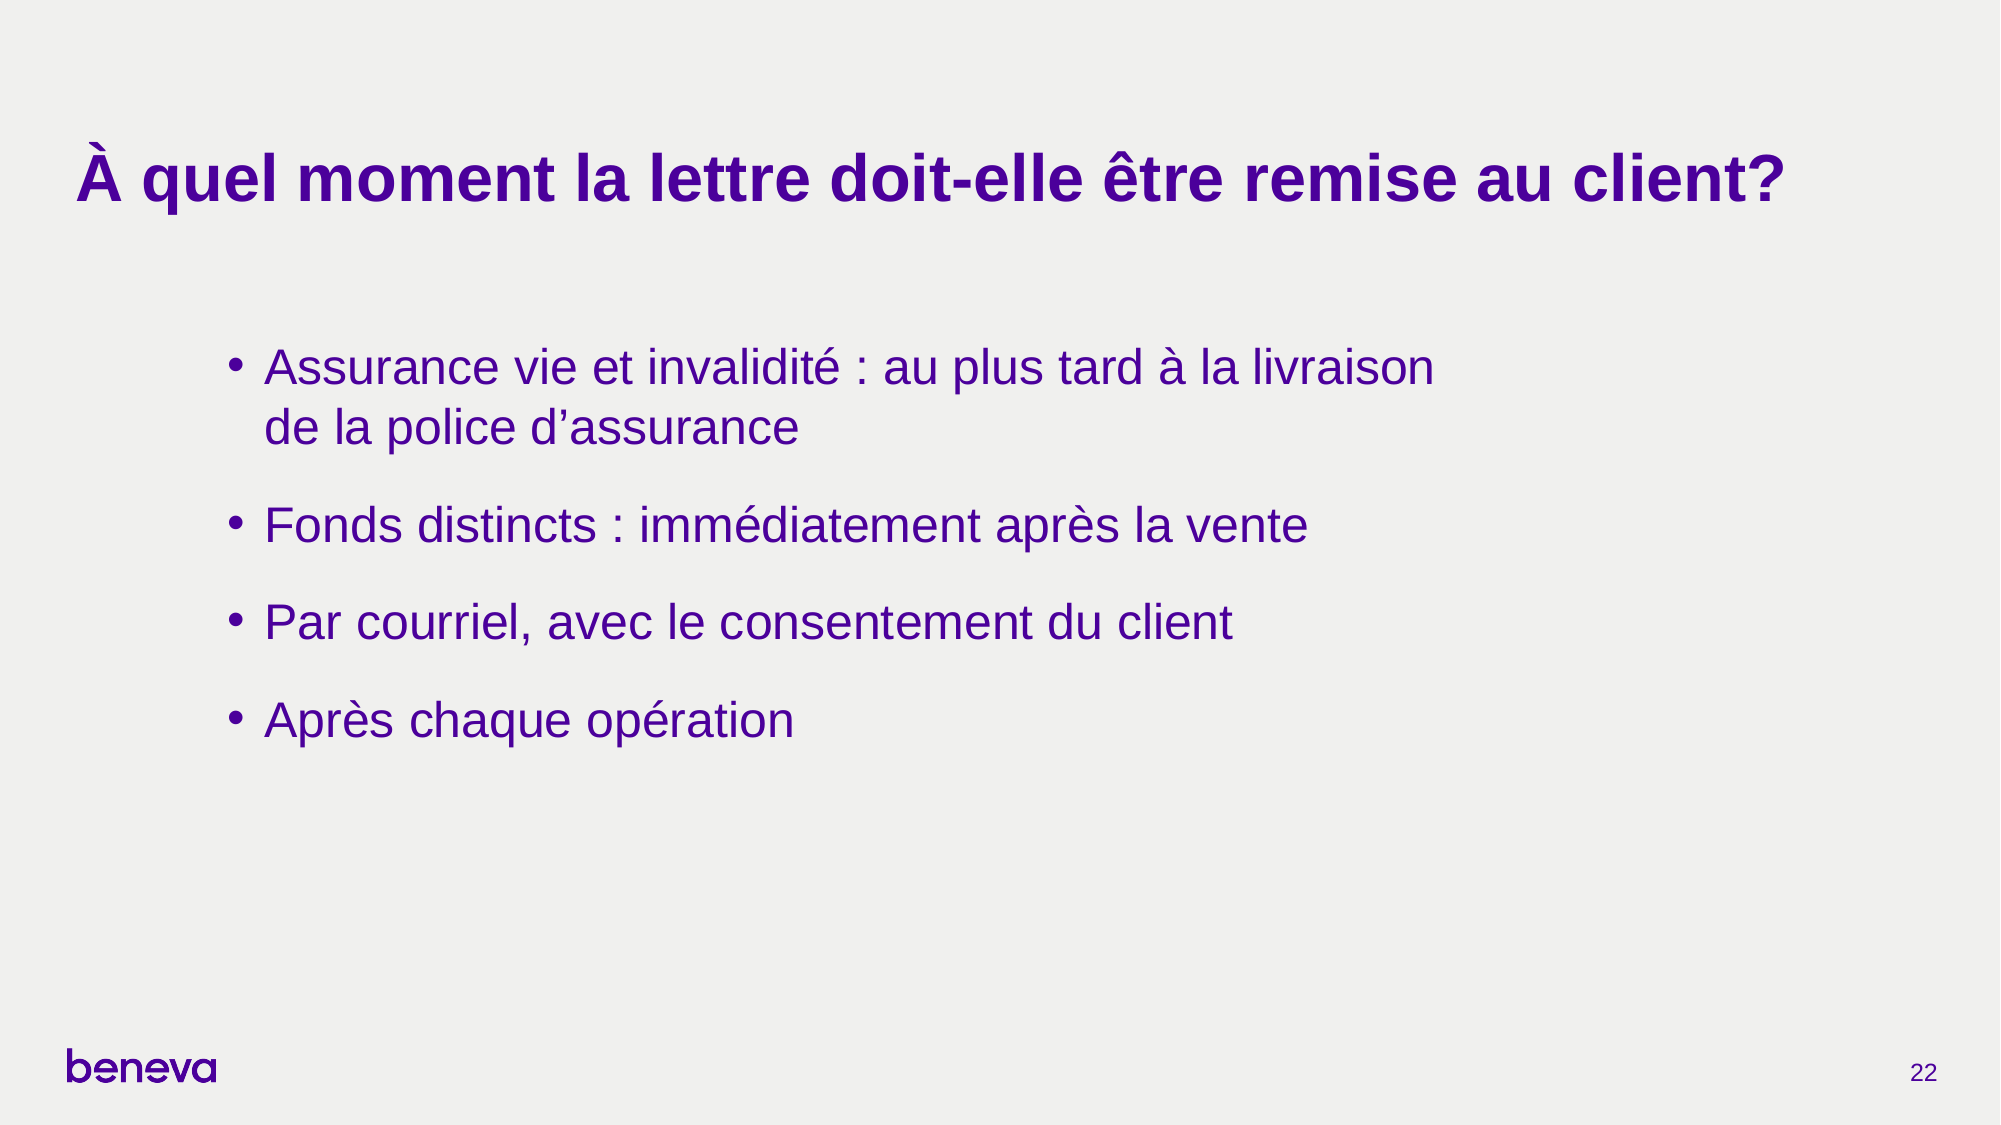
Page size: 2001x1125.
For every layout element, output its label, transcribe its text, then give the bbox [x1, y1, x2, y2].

slide_number 22 [1873, 1053, 1953, 1093]
list Assurance vie et invalidité : au plus tard à la livraison de la police d’assurance Fonds distincts : immédiatement après la vente Par courriel, avec le consentement du client Après chaque opération [212, 327, 1957, 1068]
title À quel moment la lettre doit-elle être remise au client? [60, 127, 1881, 263]
picture [67, 1048, 216, 1083]
